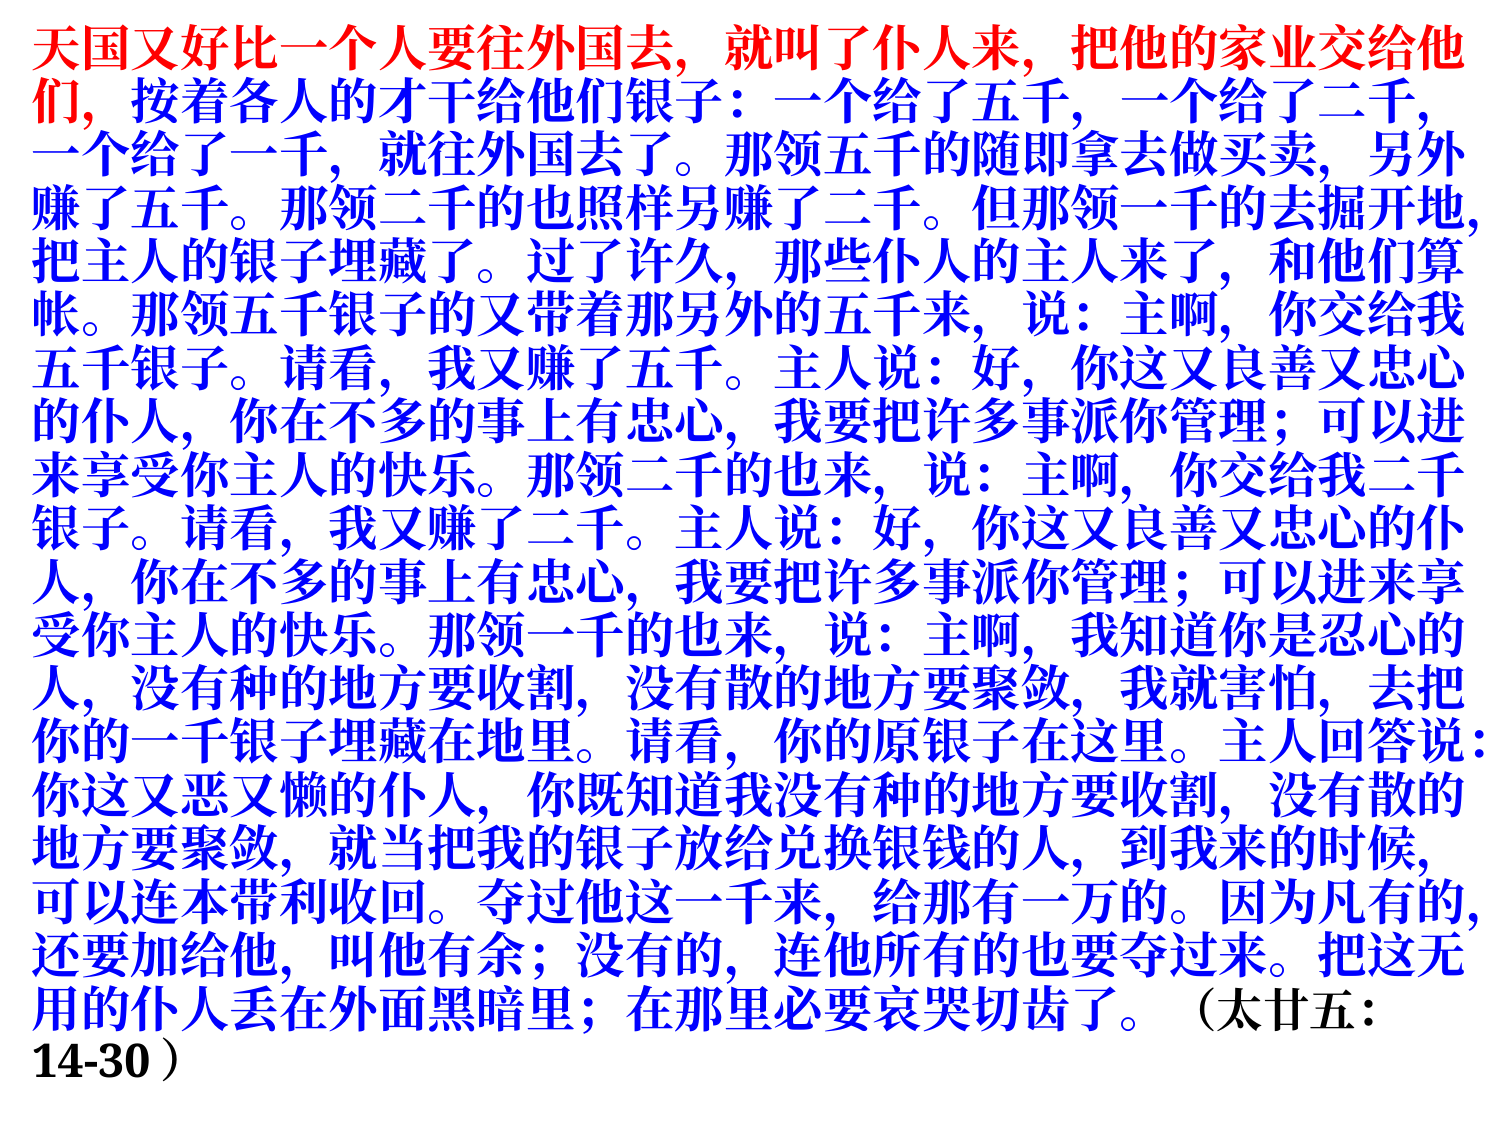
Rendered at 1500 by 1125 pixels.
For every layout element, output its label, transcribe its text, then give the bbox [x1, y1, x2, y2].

subtitle 天国又好比一个人要往外国去，就叫了仆人来，把他的家业交给他们，按着各人的才干给他们银子：一个给了五千，一个给了二千，一个给了一千，就往外国去了。那领五千的随即拿去做买卖，另外赚了五千。那领二千的也照样另赚了二千。但那领一千的去掘开地，把主人的银子埋藏了。过了许久，那些仆人的主人来了，和他们算帐。那领五千银子的又带着那另外的五千来，说：主啊，你交给我五千银子。请看，我又赚了五千。主人说：好，你这又良善又忠心的仆人，你在不多的事上有忠心，我要把许多事派你管理；可以进来享受你主人的快乐。那领二千的也来，说：主啊，你交给我二千银子。请看，我又赚了二千。主人说：好，你这又良善又忠心的仆人，你在不多的事上有忠心，我要把许多事派你管理；可以进来享受你主人的快乐。那领一千的也来，说：主啊，我知道你是忍心的人，没有种的地方要收割，没有散的地方要聚敛，我就害怕，去把你的一千银子埋藏在地里。请看，你的原银子在这里。主人回答说：你这又恶又懒的仆人，你既知道我没有种的地方要收割，没有散的地方要聚敛，就当把我的银子放给兑换银钱的人，到我来的时候，可以连本带利收回。夺过他这一千来，给那有一万的。因为凡有的，还要加给他，叫他有余；没有的，连他所有的也要夺过来。把这无用的仆人丢在外面黑暗里；在那里必要哀哭切齿了。（太廿五：14-30） [16, 15, 1484, 1112]
